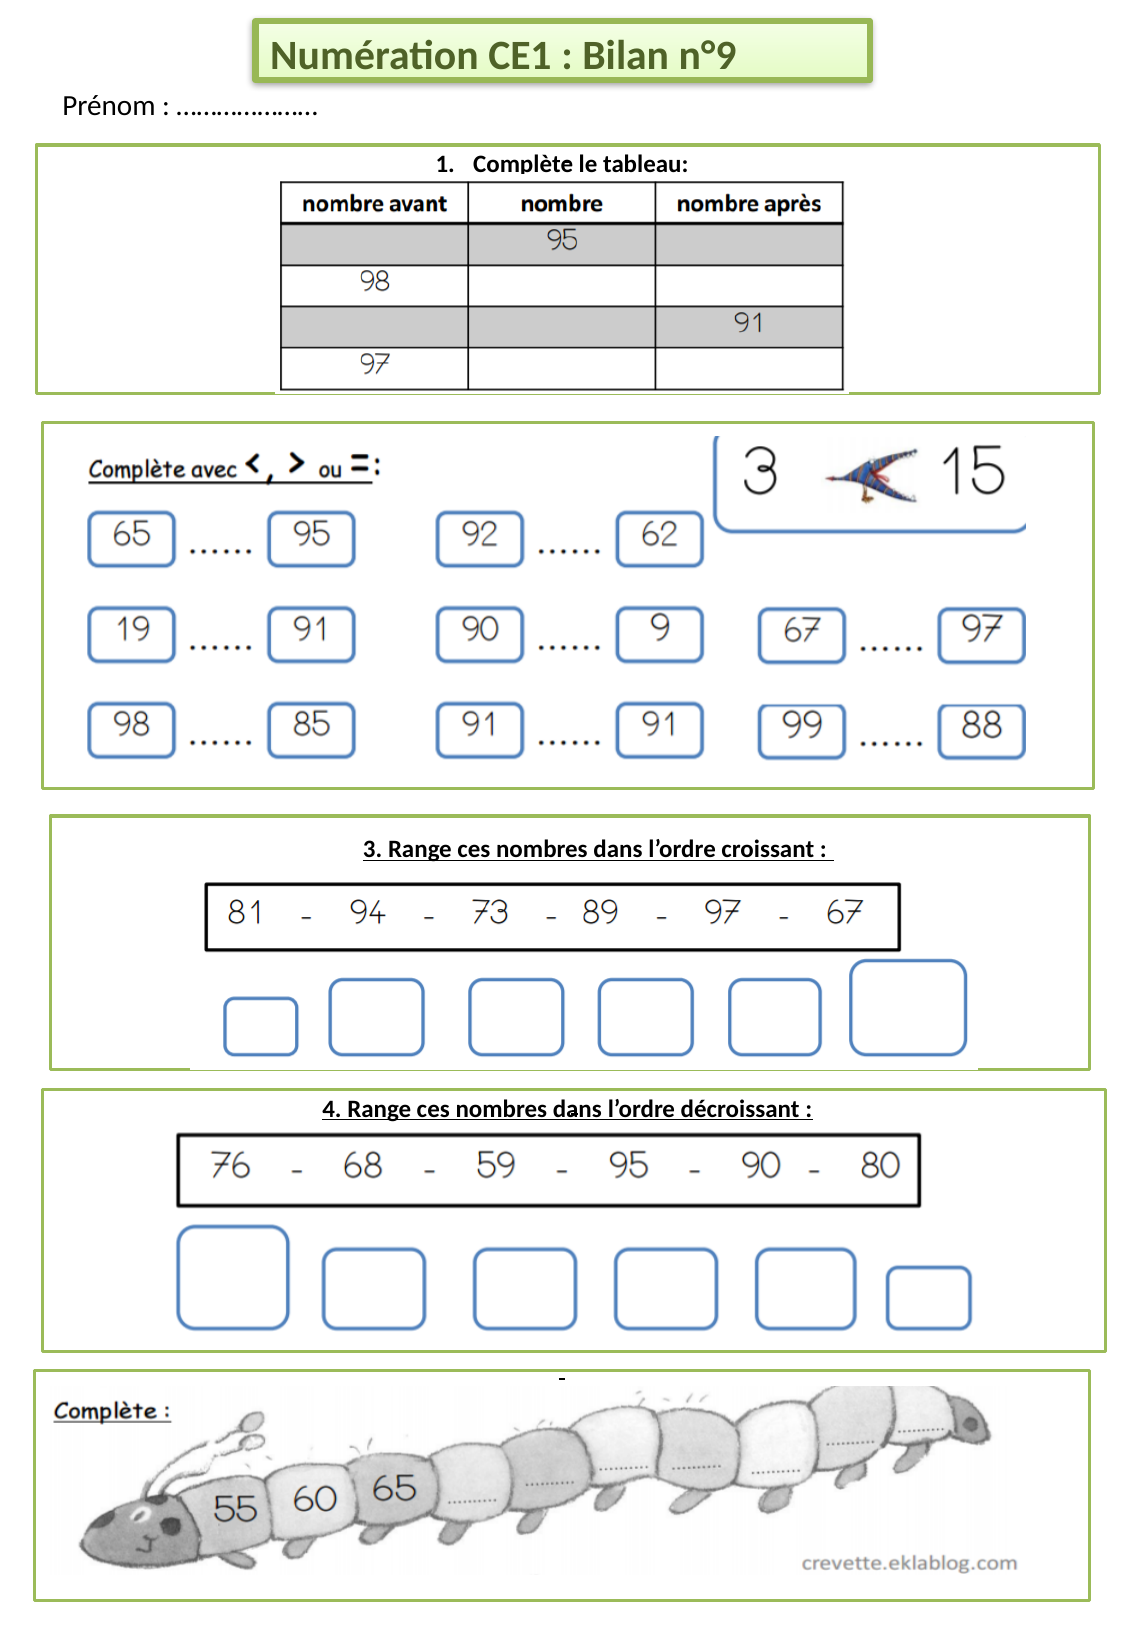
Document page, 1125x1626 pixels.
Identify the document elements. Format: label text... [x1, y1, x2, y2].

text_box 3. Range ces nombres dans l’ordre croissant : [324, 834, 872, 862]
picture [190, 872, 978, 1070]
picture [169, 1126, 978, 1336]
text_box Prénom : ………………… [41, 90, 340, 118]
picture [83, 436, 1026, 765]
text_box Numération CE1 : Bilan n°9 [255, 20, 871, 81]
text_box [48, 814, 1092, 1072]
text_box [32, 1368, 1092, 1602]
picture [50, 1386, 1026, 1576]
text_box [41, 421, 1096, 791]
text_box [41, 1088, 1108, 1354]
picture [275, 174, 850, 394]
text_box [34, 143, 1102, 395]
